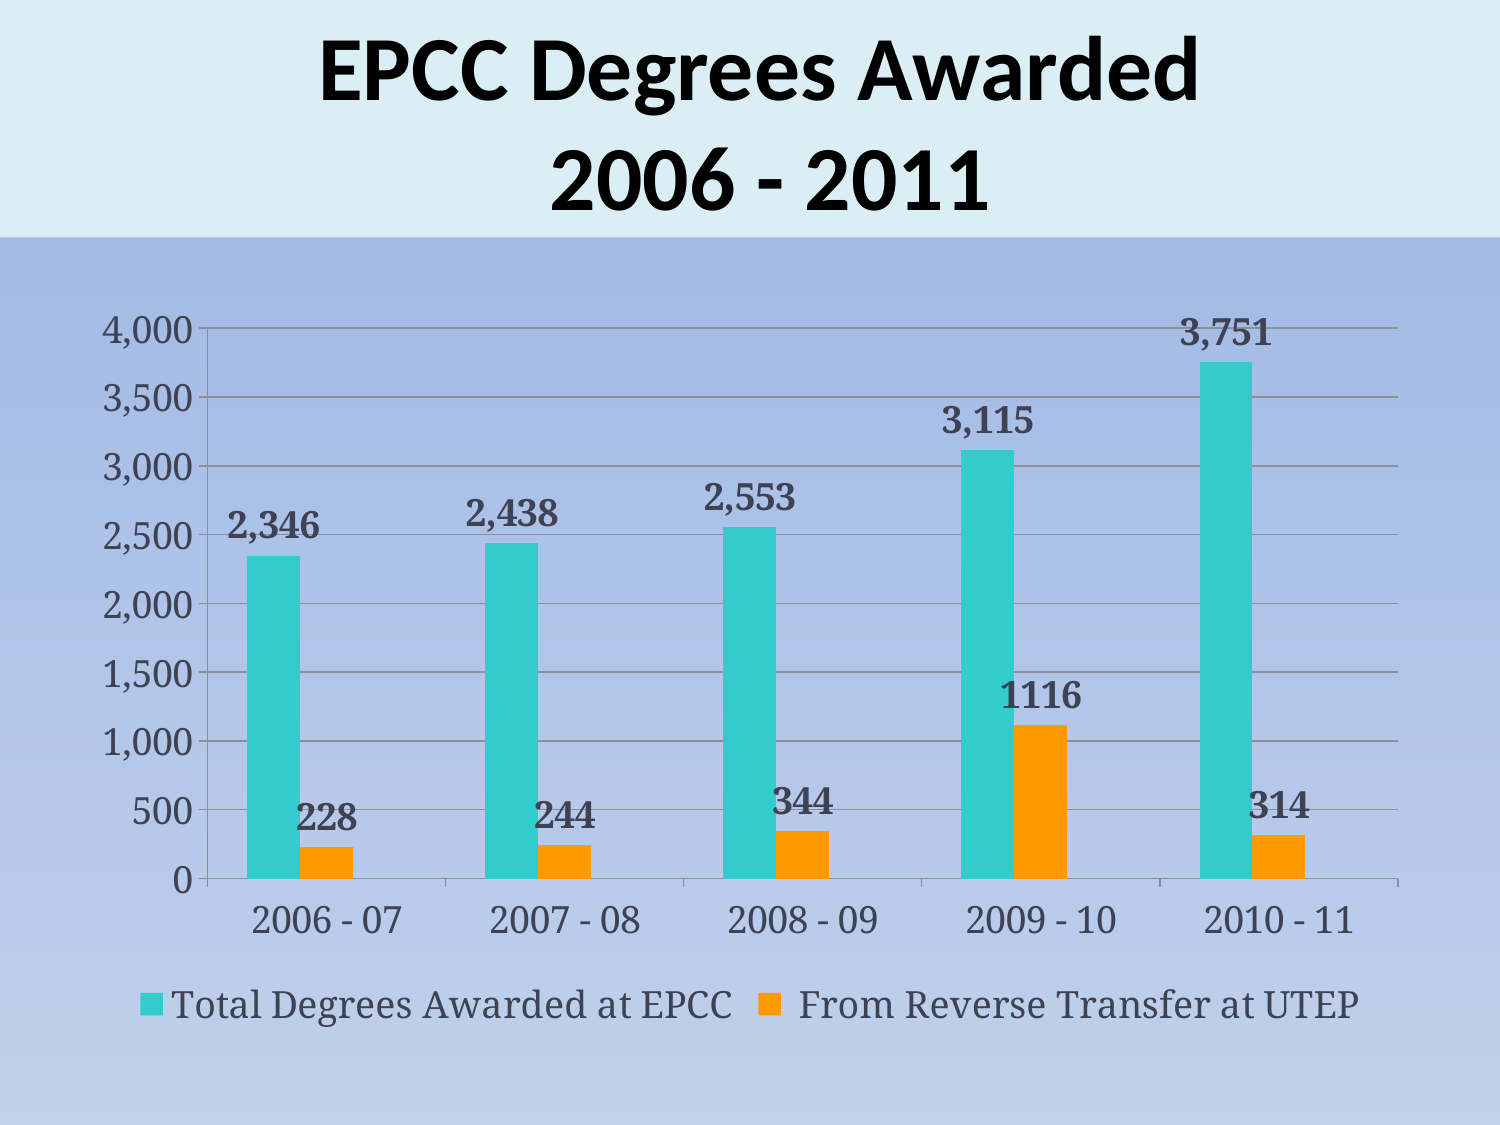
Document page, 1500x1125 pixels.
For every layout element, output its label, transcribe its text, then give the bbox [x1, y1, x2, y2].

title EPCC Degrees Awarded 2006 - 2011 [0, 0, 1500, 238]
chart [74, 287, 1426, 1038]
